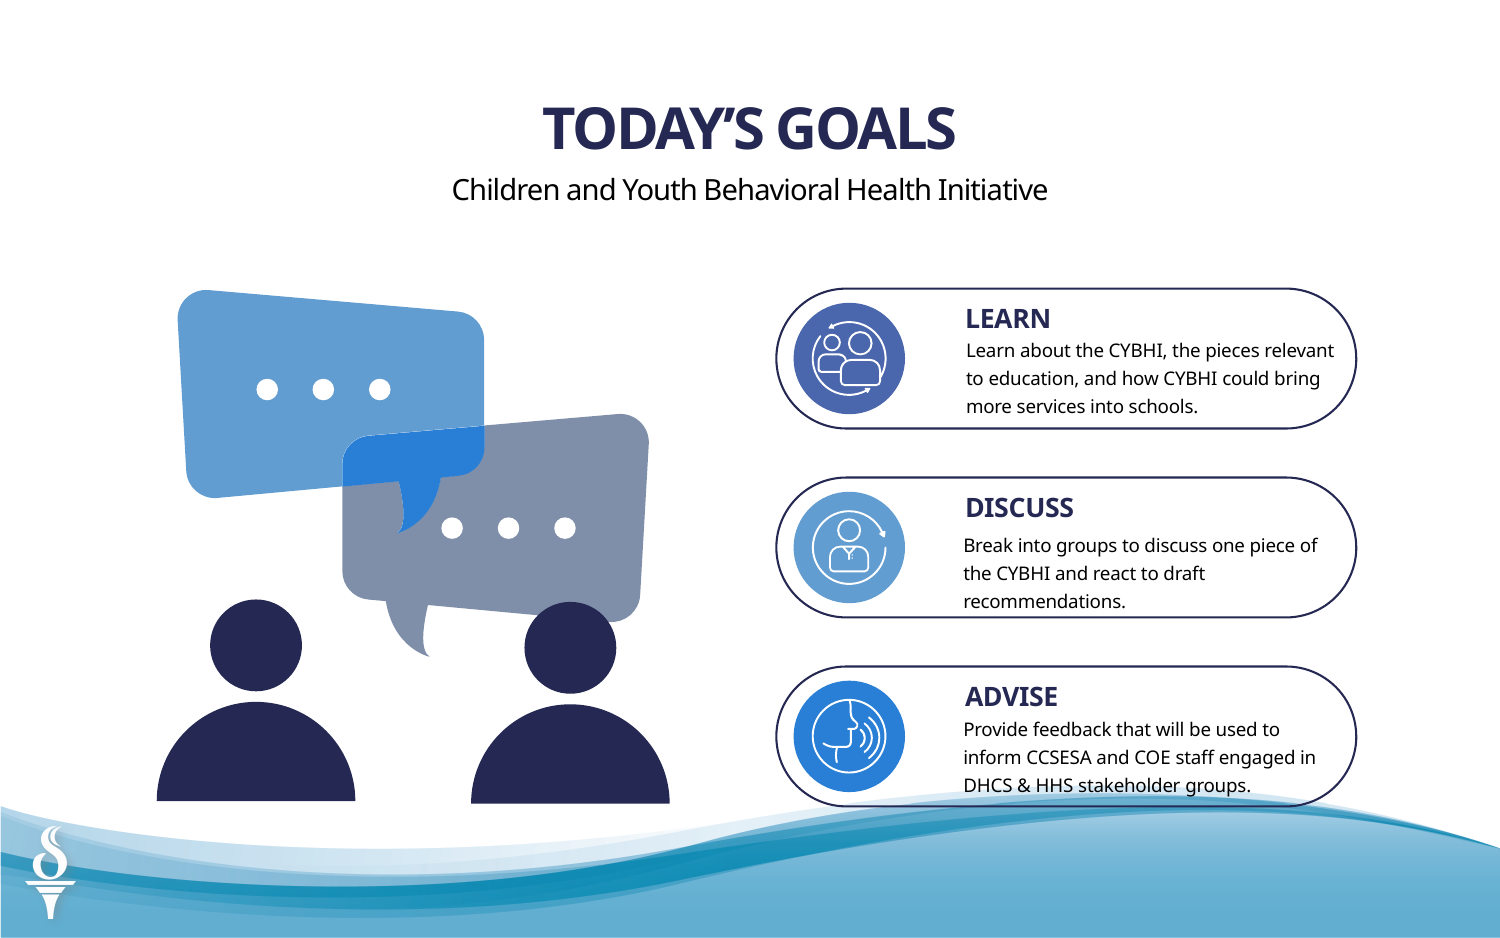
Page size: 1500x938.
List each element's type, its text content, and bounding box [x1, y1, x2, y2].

text_box [793, 302, 906, 415]
text_box Break into groups to discuss one piece of the CYBHI and react to draft recommendations. [948, 521, 1342, 621]
text_box Provide feedback that will be used to inform CCSESA and COE staff engaged in DHCS & HHS stakeholder groups. [948, 704, 1355, 804]
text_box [156, 288, 671, 804]
picture [0, 0, 1500, 938]
text_box [811, 510, 887, 585]
text_box Learn about the CYBHI, the pieces relevant to education, and how CYBHI could bring more services into schools. [951, 325, 1358, 425]
text_box DISCUSS [950, 483, 1306, 521]
text_box ADVISE [950, 672, 1306, 704]
text_box Children and Youth Behavioral Health Initiative [93, 163, 1407, 214]
text_box [776, 666, 1349, 807]
text_box [776, 288, 1348, 429]
text_box [776, 477, 1357, 618]
text_box [811, 698, 887, 774]
text_box TODAY’S GOALS [93, 84, 1407, 163]
text_box LEARN [950, 294, 1306, 341]
text_box [793, 491, 906, 604]
text_box [811, 321, 887, 396]
text_box [793, 680, 906, 793]
